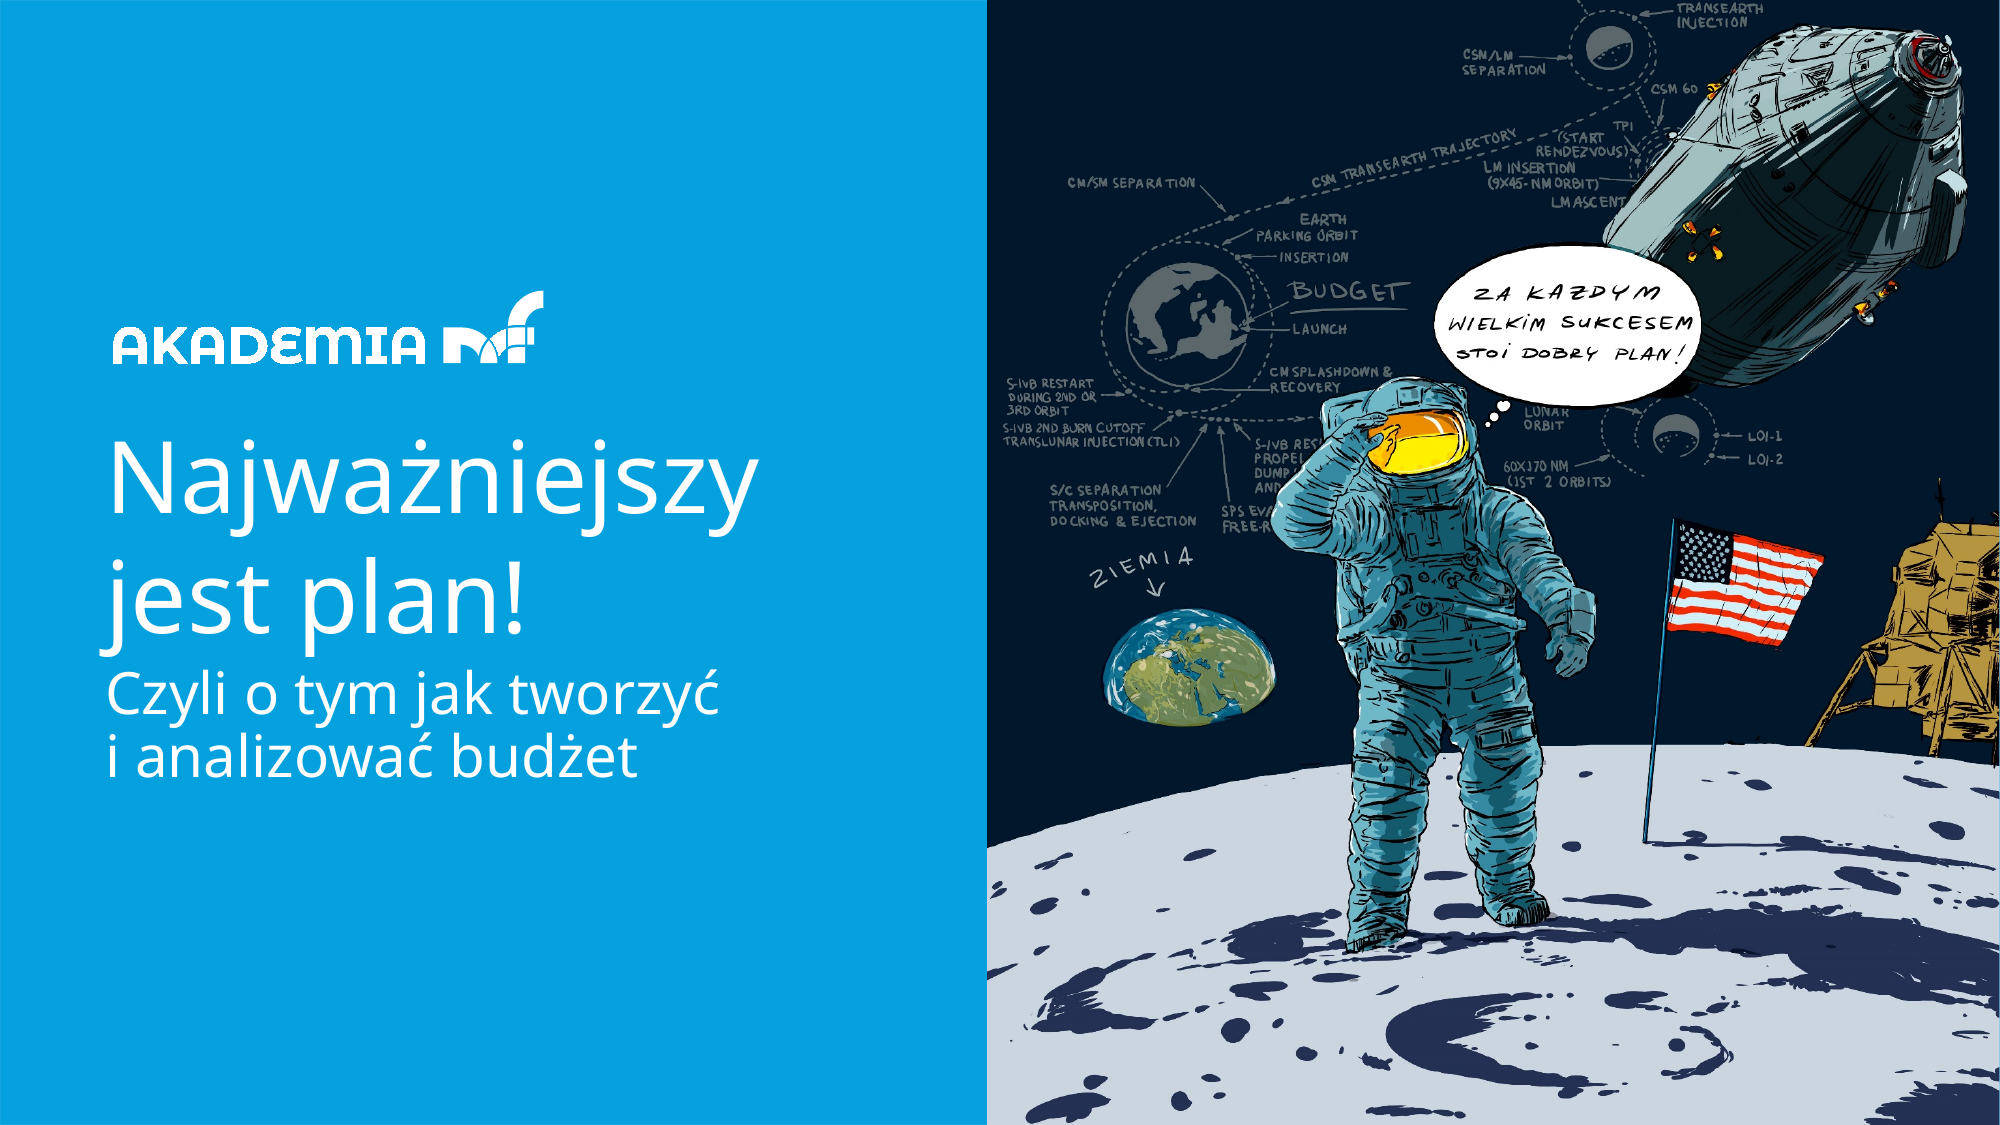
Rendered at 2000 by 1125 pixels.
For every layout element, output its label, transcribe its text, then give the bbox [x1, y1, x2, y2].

text_box Czyli o tym jak tworzyć i analizować budżet [90, 656, 912, 785]
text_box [113, 290, 544, 364]
text_box [0, 0, 987, 1125]
title Najważniejszy jest plan! [90, 405, 912, 534]
picture [988, 0, 2000, 1125]
